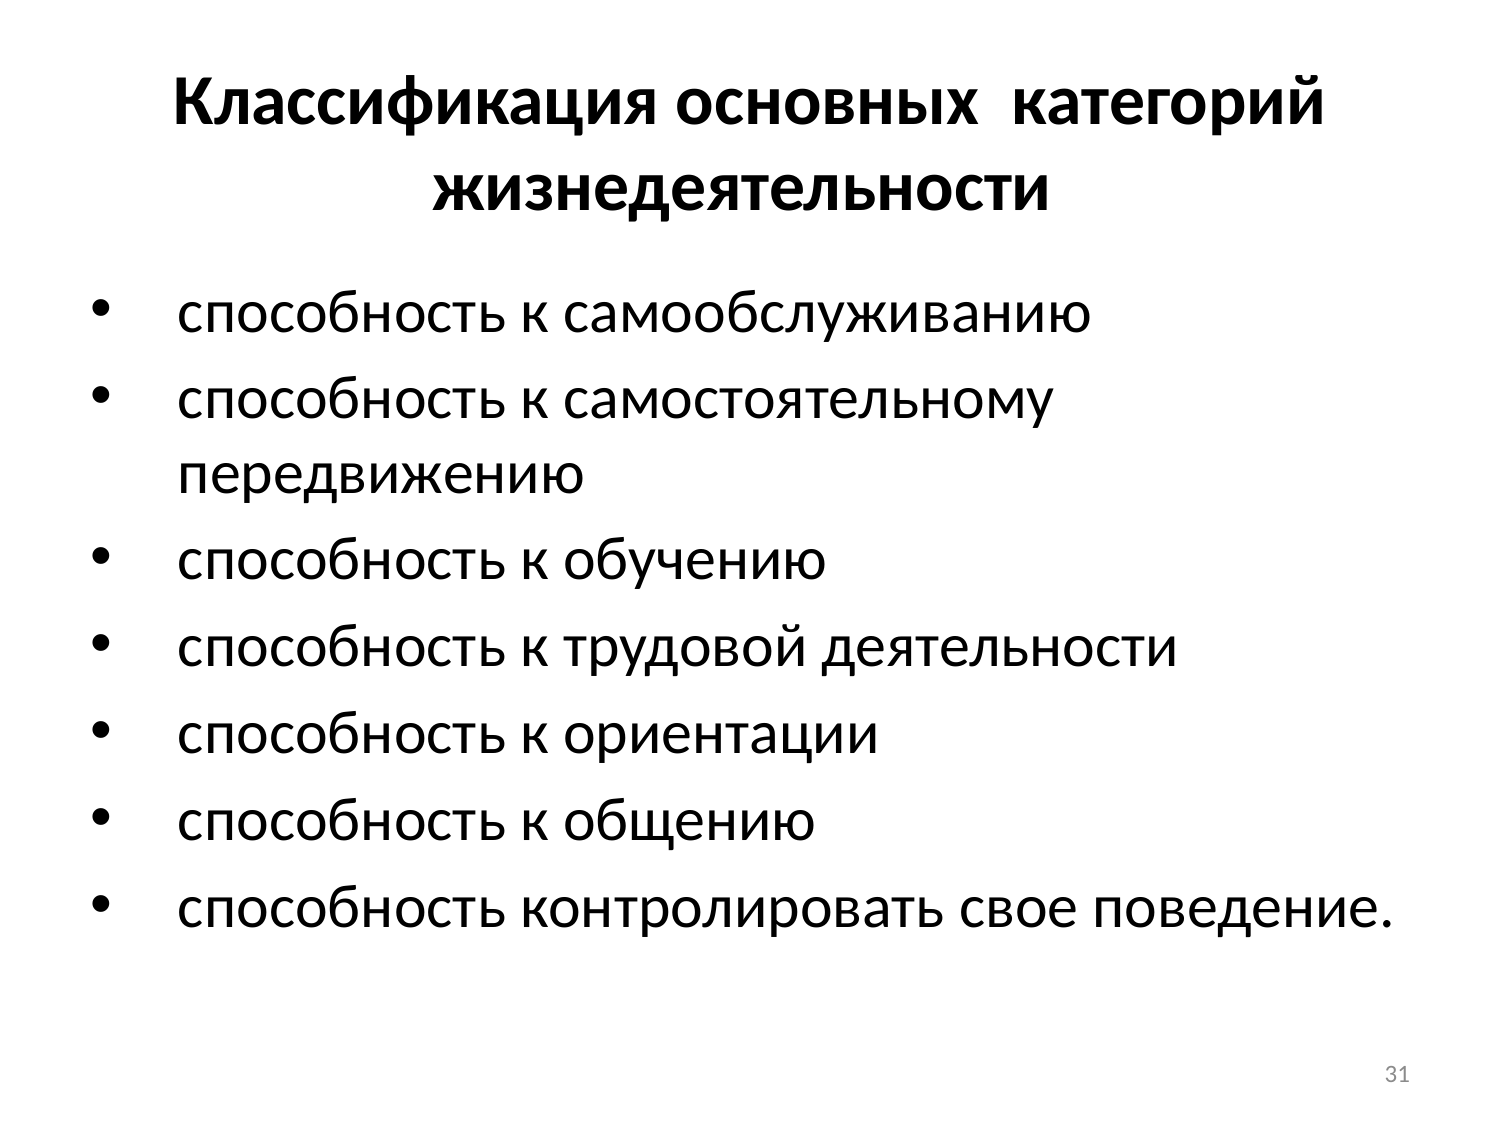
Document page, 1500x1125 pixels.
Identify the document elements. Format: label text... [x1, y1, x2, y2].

list способность к самообслуживанию способность к самостоятельному передвижению способность к обучению способность к трудовой деятельности способность к ориентации способность к общению способность контролировать свое поведение. [75, 262, 1425, 1005]
title Классификация основных категорий жизнедеятельности [75, 45, 1425, 233]
slide_number 31 [1074, 1042, 1425, 1103]
